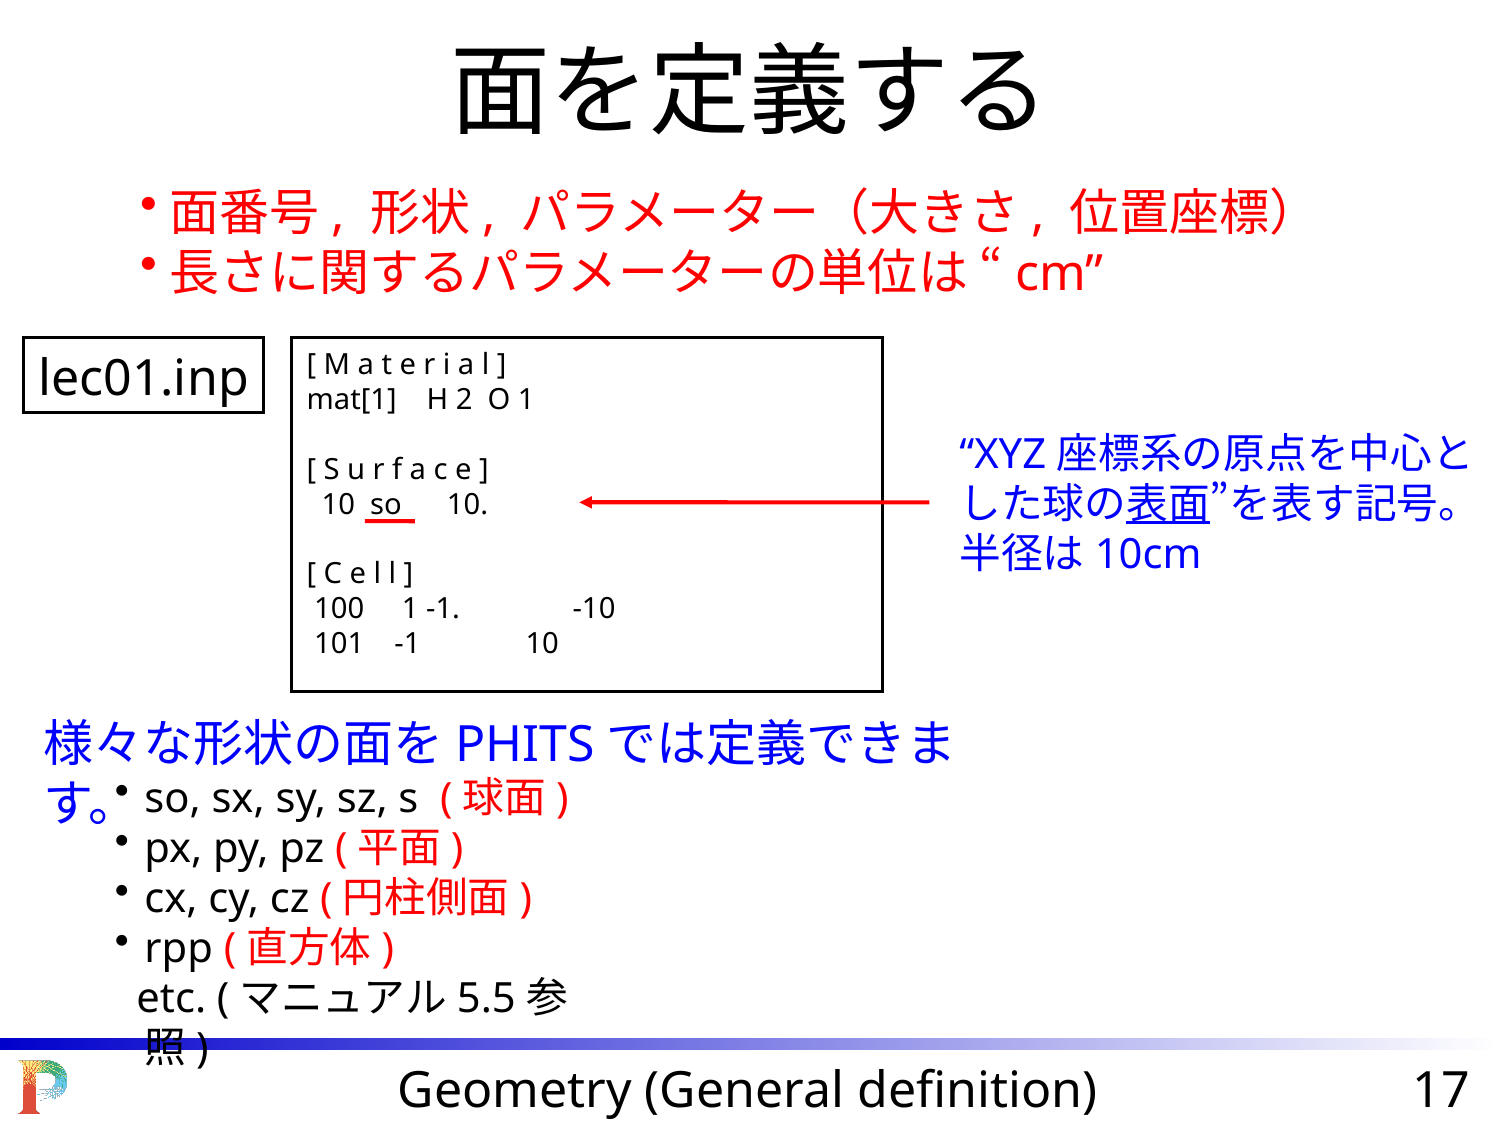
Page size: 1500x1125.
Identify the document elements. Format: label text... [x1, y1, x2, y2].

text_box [364, 418, 1490, 586]
text_box so, sx, sy, sz, s (球面) px, py, pz (平面) cx, cy, cz (円柱側面) rpp (直方体) etc. (マニュアル5.5参照) [100, 763, 632, 1079]
text_box lec01.inp [23, 337, 264, 413]
title 面を定義する [37, 0, 1463, 173]
text_box [ M a t e r i a l ] mat[1] H 2 O 1 [ S u r f a c e ] 10 so 10. [ C e l l ] 100 1 -1. -10 101 -1 10 [291, 337, 883, 692]
text_box Geometry (General definition) [360, 1049, 1136, 1125]
text_box 様々な形状の面をPHITSでは定義できます。 [28, 704, 1010, 839]
picture [7, 1049, 78, 1125]
text_box 面番号, 形状, パラメーター（大きさ, 位置座標） 長さに関するパラメーターの単位は “cm” [125, 172, 1384, 308]
